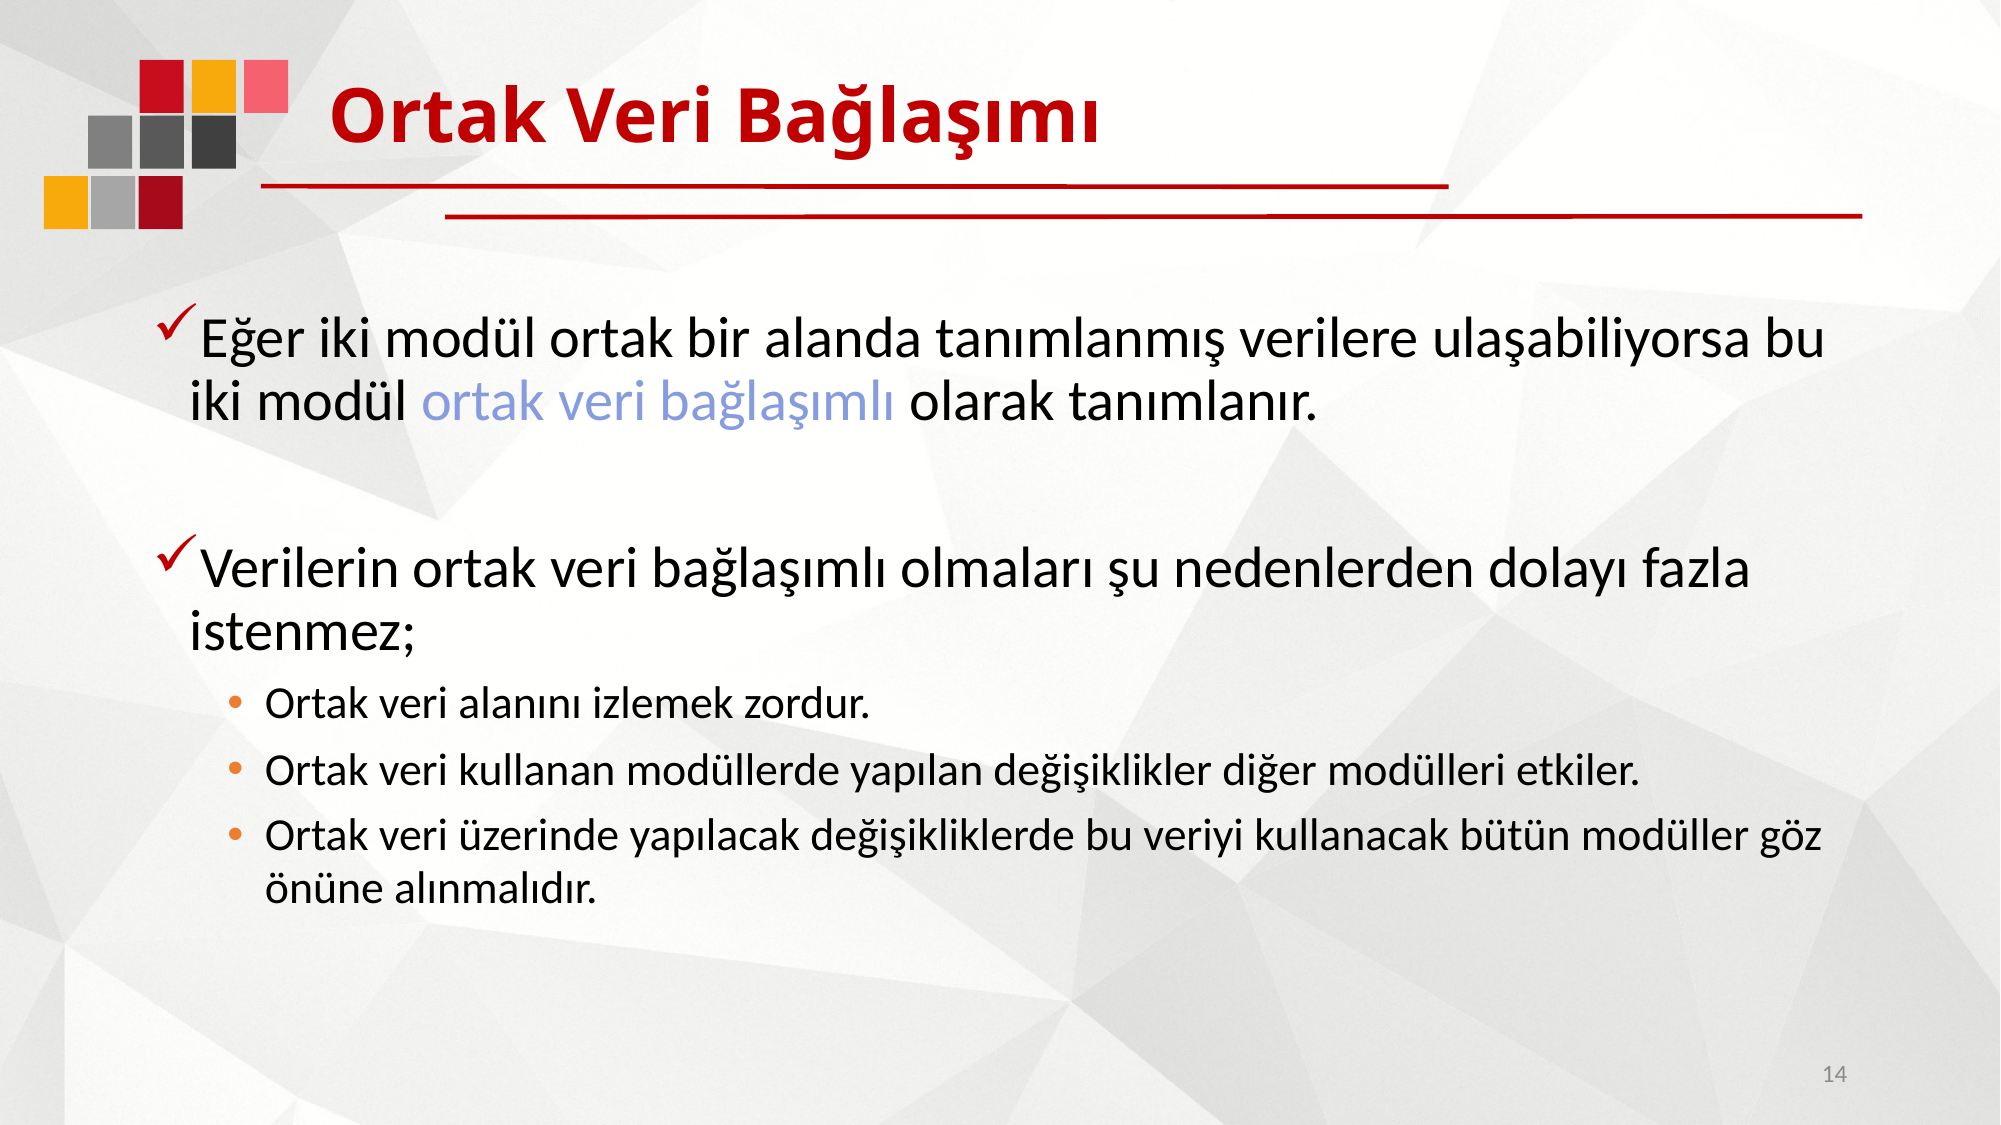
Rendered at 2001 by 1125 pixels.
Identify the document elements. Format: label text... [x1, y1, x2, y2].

slide_number 14 [1412, 1042, 1863, 1103]
title Ortak Veri Bağlaşımı [313, 59, 1863, 177]
picture [0, 0, 2001, 1125]
list Eğer iki modül ortak bir alanda tanımlanmış verilere ulaşabiliyorsa bu iki modül ortak veri bağlaşımlı olarak tanımlanır. Verilerin ortak veri bağlaşımlı olmaları şu nedenlerden dolayı fazla istenmez; Ortak veri alanını izlemek zordur. Ortak veri kullanan modüllerde yapılan değişiklikler diğer modülleri etkiler. Ortak veri üzerinde yapılacak değişikliklerde bu veriyi kullanacak bütün modüller göz önüne alınmalıdır. [137, 299, 1863, 1014]
